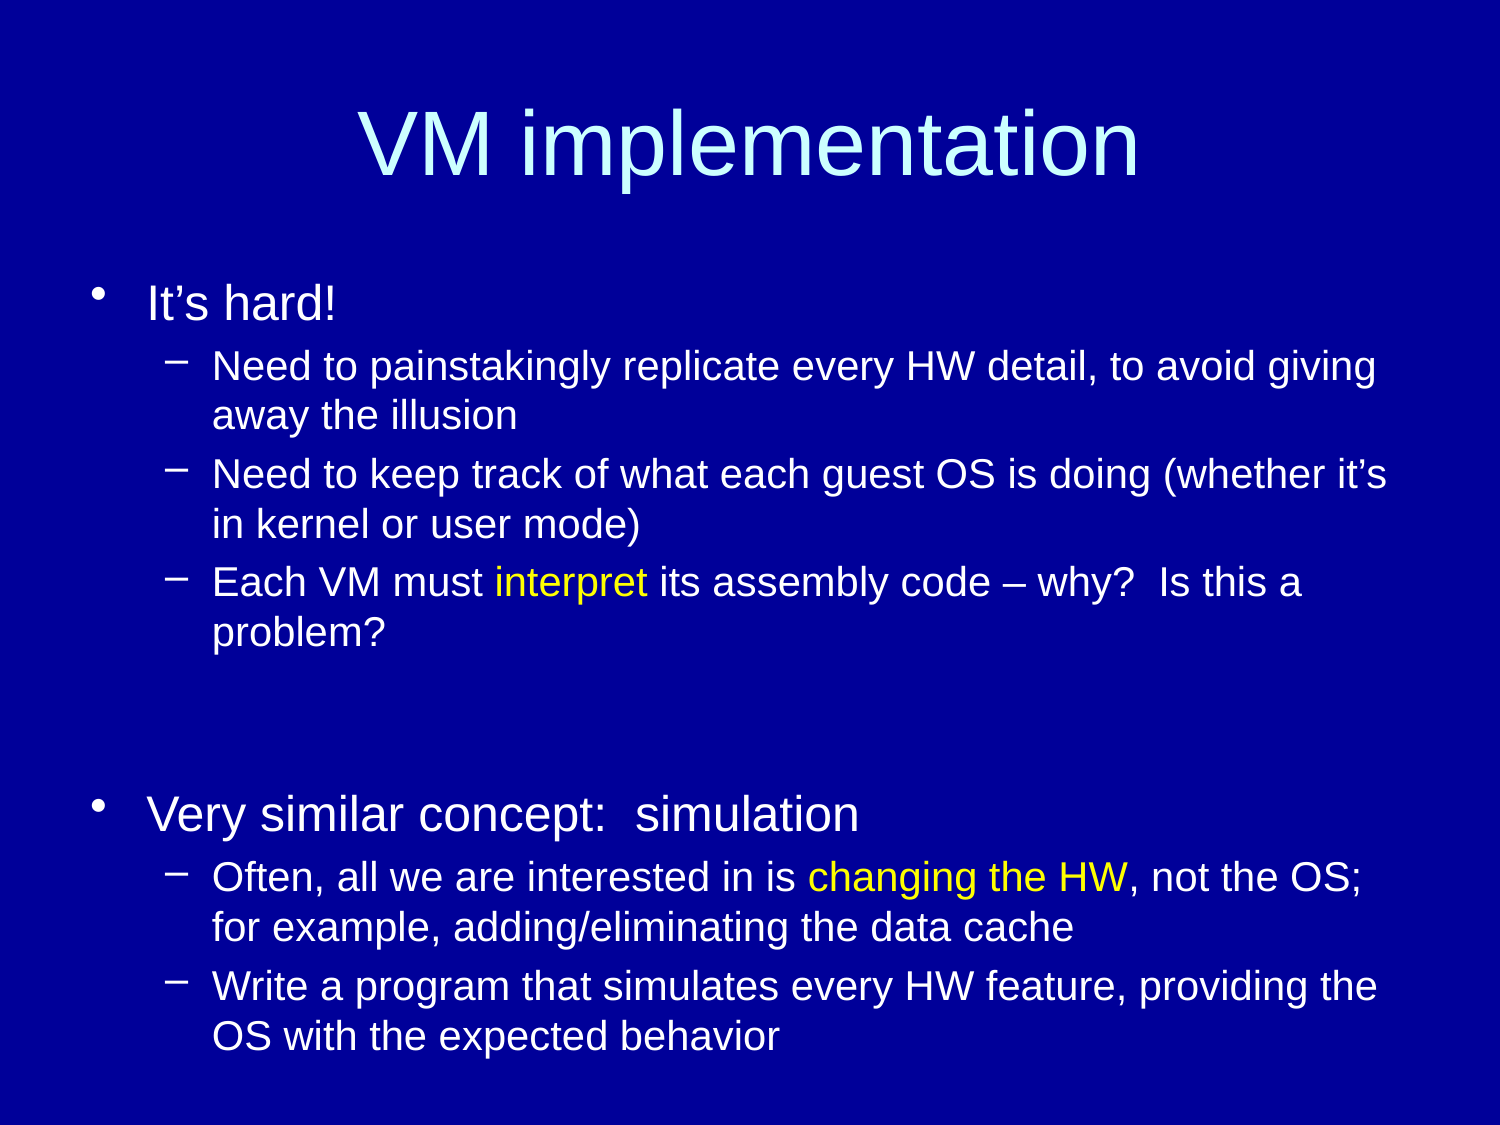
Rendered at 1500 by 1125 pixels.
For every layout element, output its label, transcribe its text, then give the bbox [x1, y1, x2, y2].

title VM implementation [75, 45, 1425, 233]
list It’s hard! Need to painstakingly replicate every HW detail, to avoid giving away the illusion Need to keep track of what each guest OS is doing (whether it’s in kernel or user mode) Each VM must interpret its assembly code – why? Is this a problem? Very similar concept: simulation Often, all we are interested in is changing the HW, not the OS; for example, adding/eliminating the data cache Write a program that simulates every HW feature, providing the OS with the expected behavior [75, 262, 1425, 1005]
